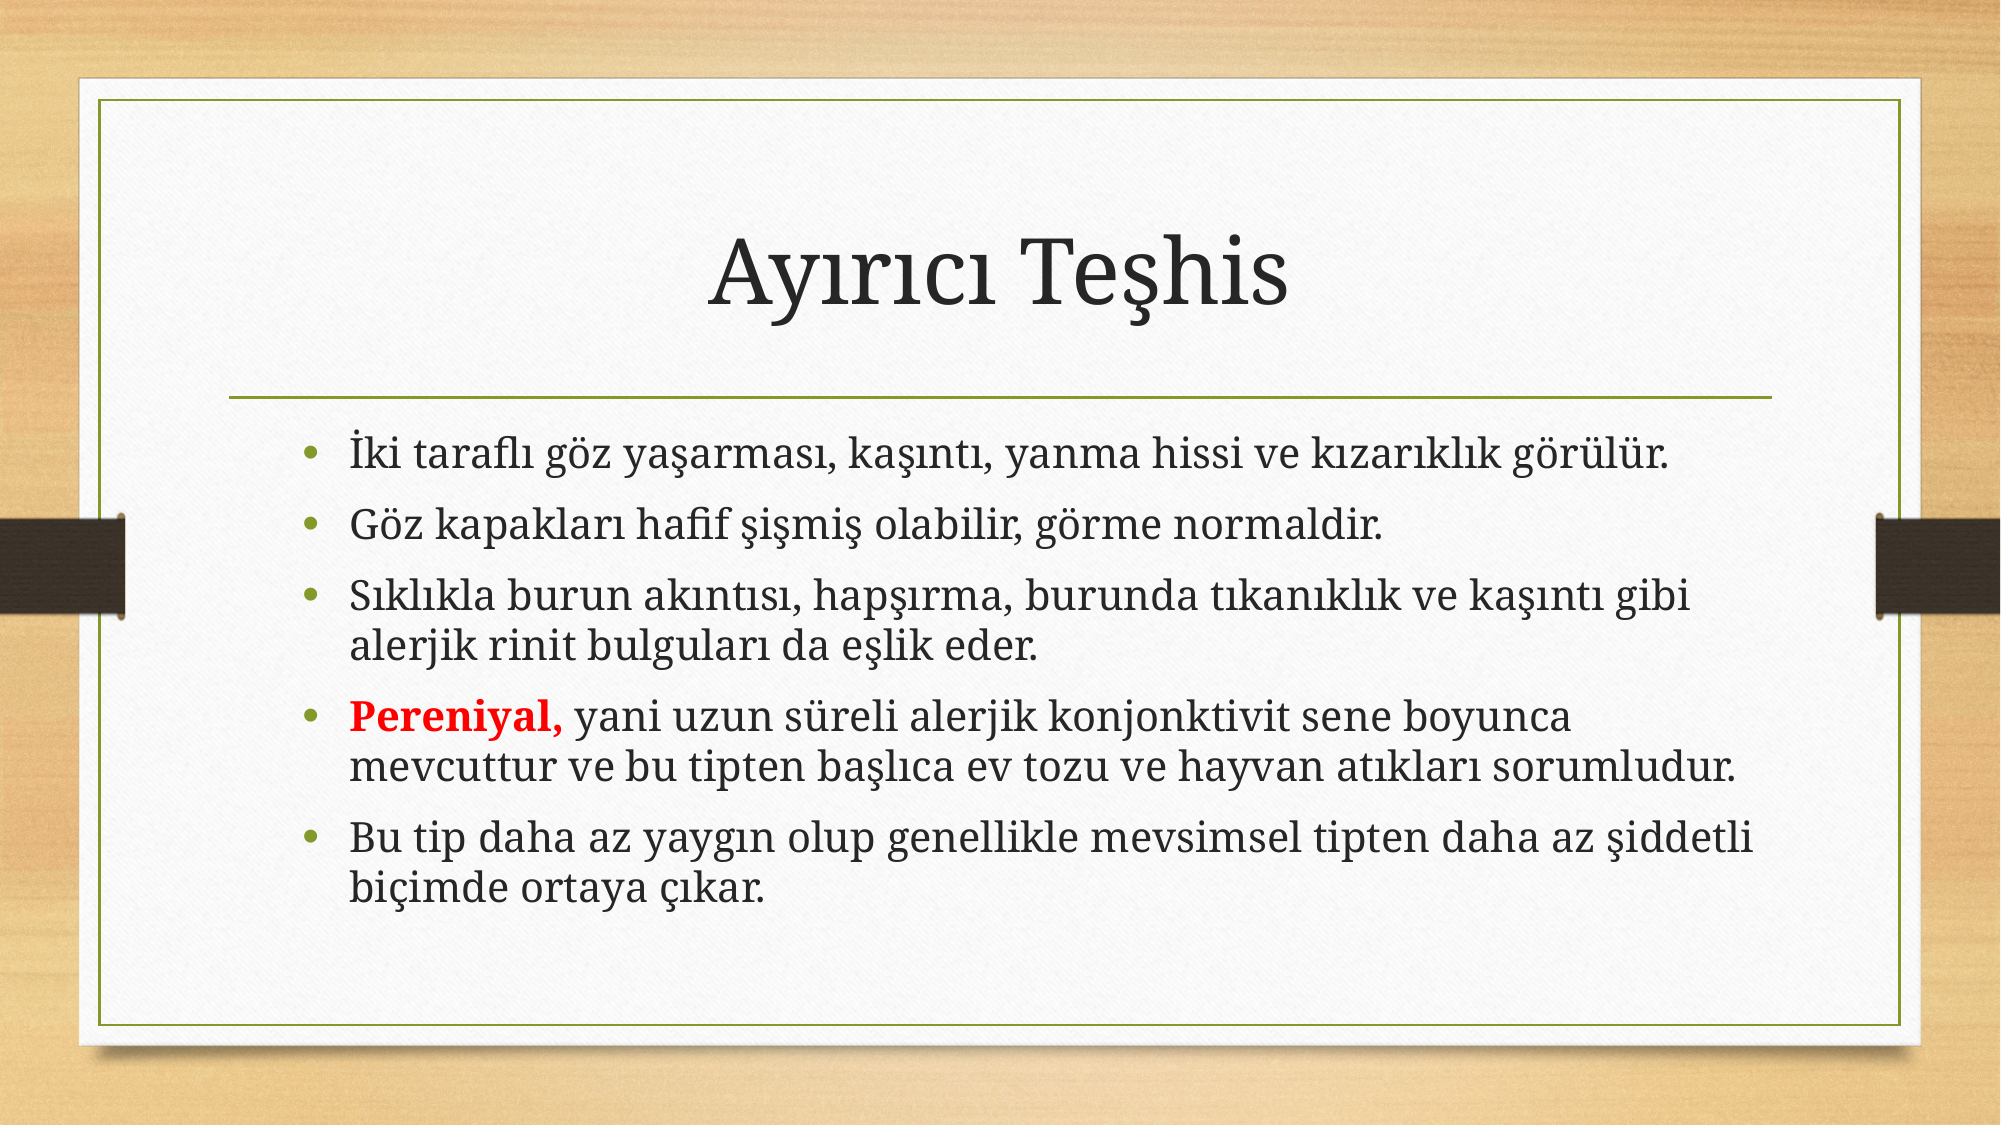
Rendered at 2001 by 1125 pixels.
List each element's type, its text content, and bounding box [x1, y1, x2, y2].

list İki taraflı göz yaşarması, kaşıntı, yanma hissi ve kızarıklık görülür. Göz kapakları hafif şişmiş olabilir, görme normaldir. Sıklıkla burun akıntısı, hapşırma, burunda tıkanıklık ve kaşıntı gibi alerjik rinit bulguları da eşlik eder. Pereniyal, yani uzun süreli alerjik konjonktivit sene boyunca mevcuttur ve bu tipten başlıca ev tozu ve hayvan atıkları sorumludur. Bu tip daha az yaygın olup genellikle mevsimsel tipten daha az şiddetli biçimde ortaya çıkar. [212, 419, 1788, 964]
title Ayırıcı Teşhis [212, 161, 1788, 375]
picture [0, 0, 2001, 1125]
